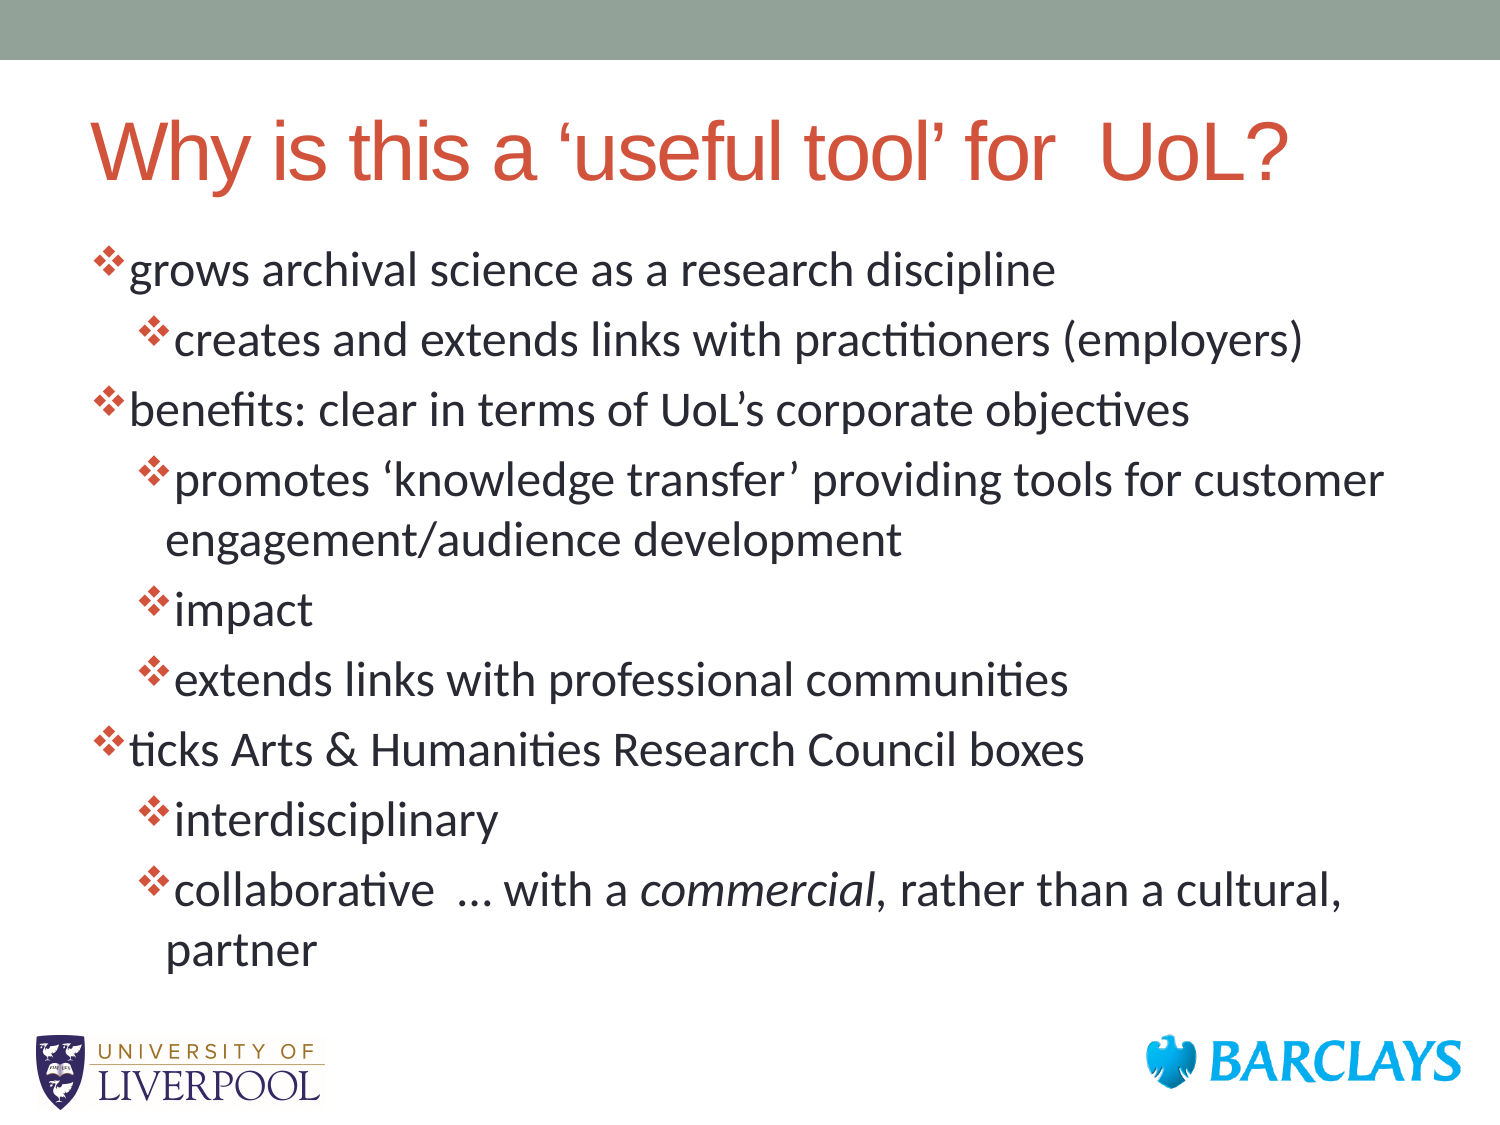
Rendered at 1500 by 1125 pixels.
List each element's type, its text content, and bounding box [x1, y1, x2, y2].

picture [35, 1035, 325, 1110]
list grows archival science as a research discipline creates and extends links with practitioners (employers) benefits: clear in terms of UoL’s corporate objectives promotes ‘knowledge transfer’ providing tools for customer engagement/audience development impact extends links with professional communities ticks Arts & Humanities Research Council boxes interdisciplinary collaborative … with a commercial, rather than a cultural, partner [75, 228, 1425, 1073]
title Why is this a ‘useful tool’ for UoL? [75, 66, 1425, 228]
picture [1112, 1014, 1500, 1110]
